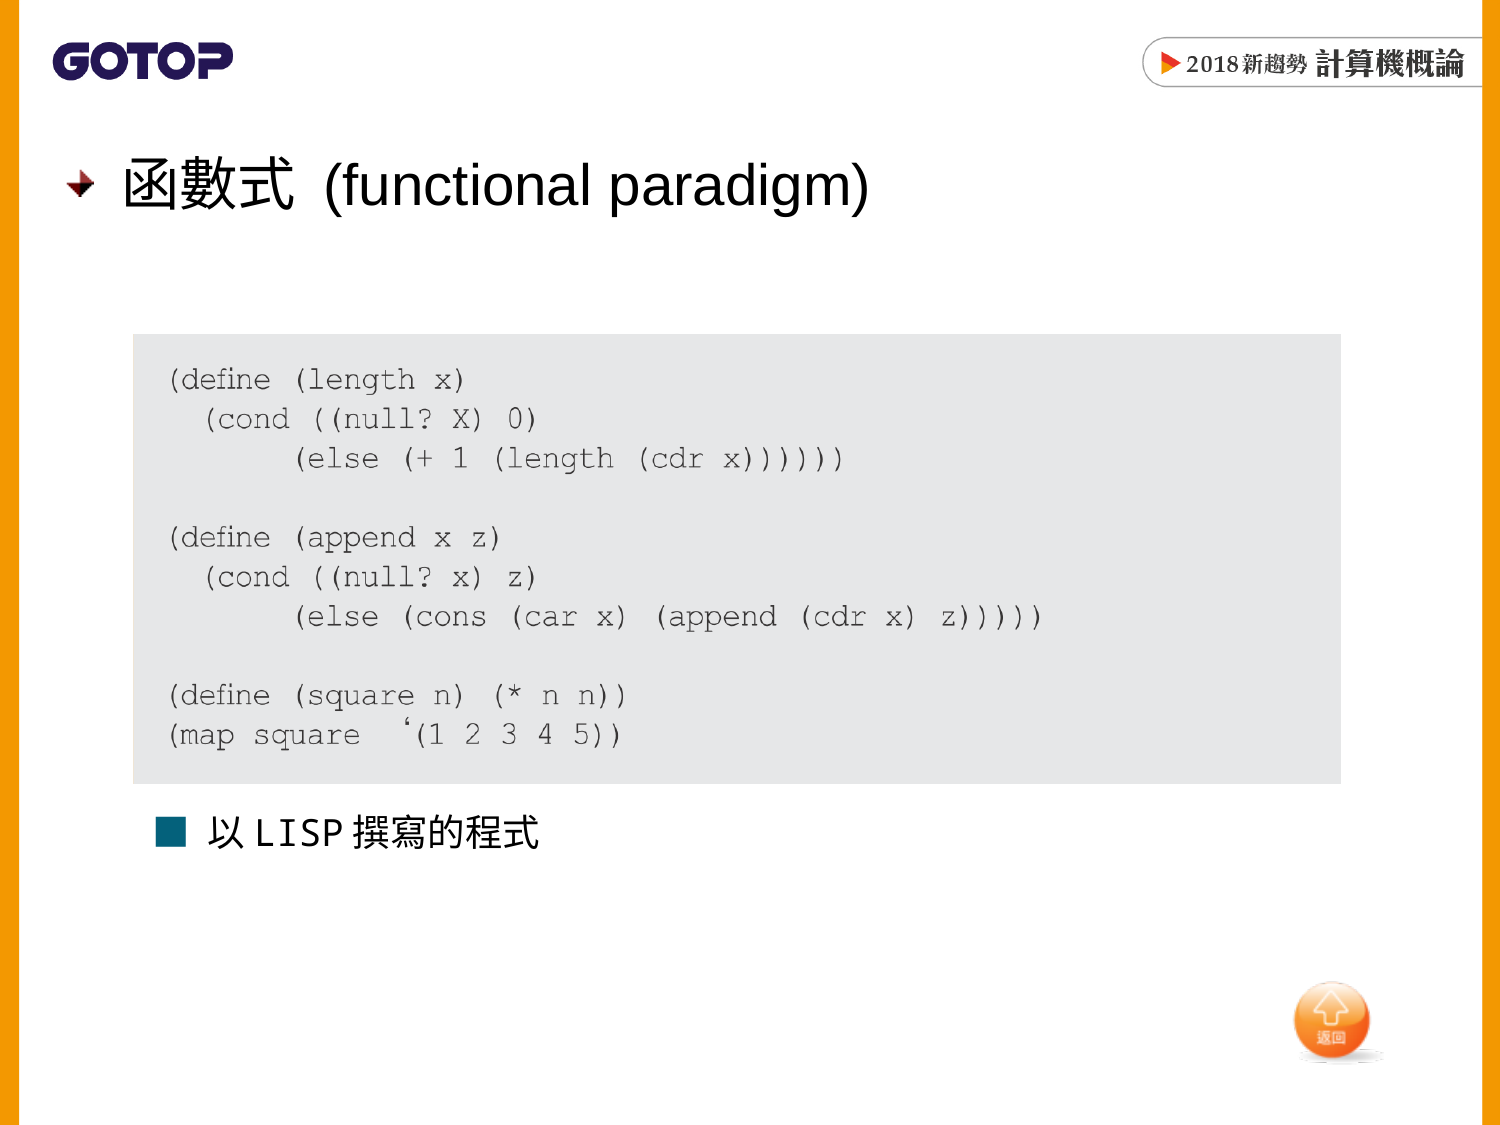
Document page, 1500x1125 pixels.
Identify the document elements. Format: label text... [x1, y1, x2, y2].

picture [0, 0, 1500, 1125]
list 函數式 (functional paradigm) [50, 140, 1475, 875]
text_box ■ 以LISP撰寫的程式 [137, 801, 1088, 862]
